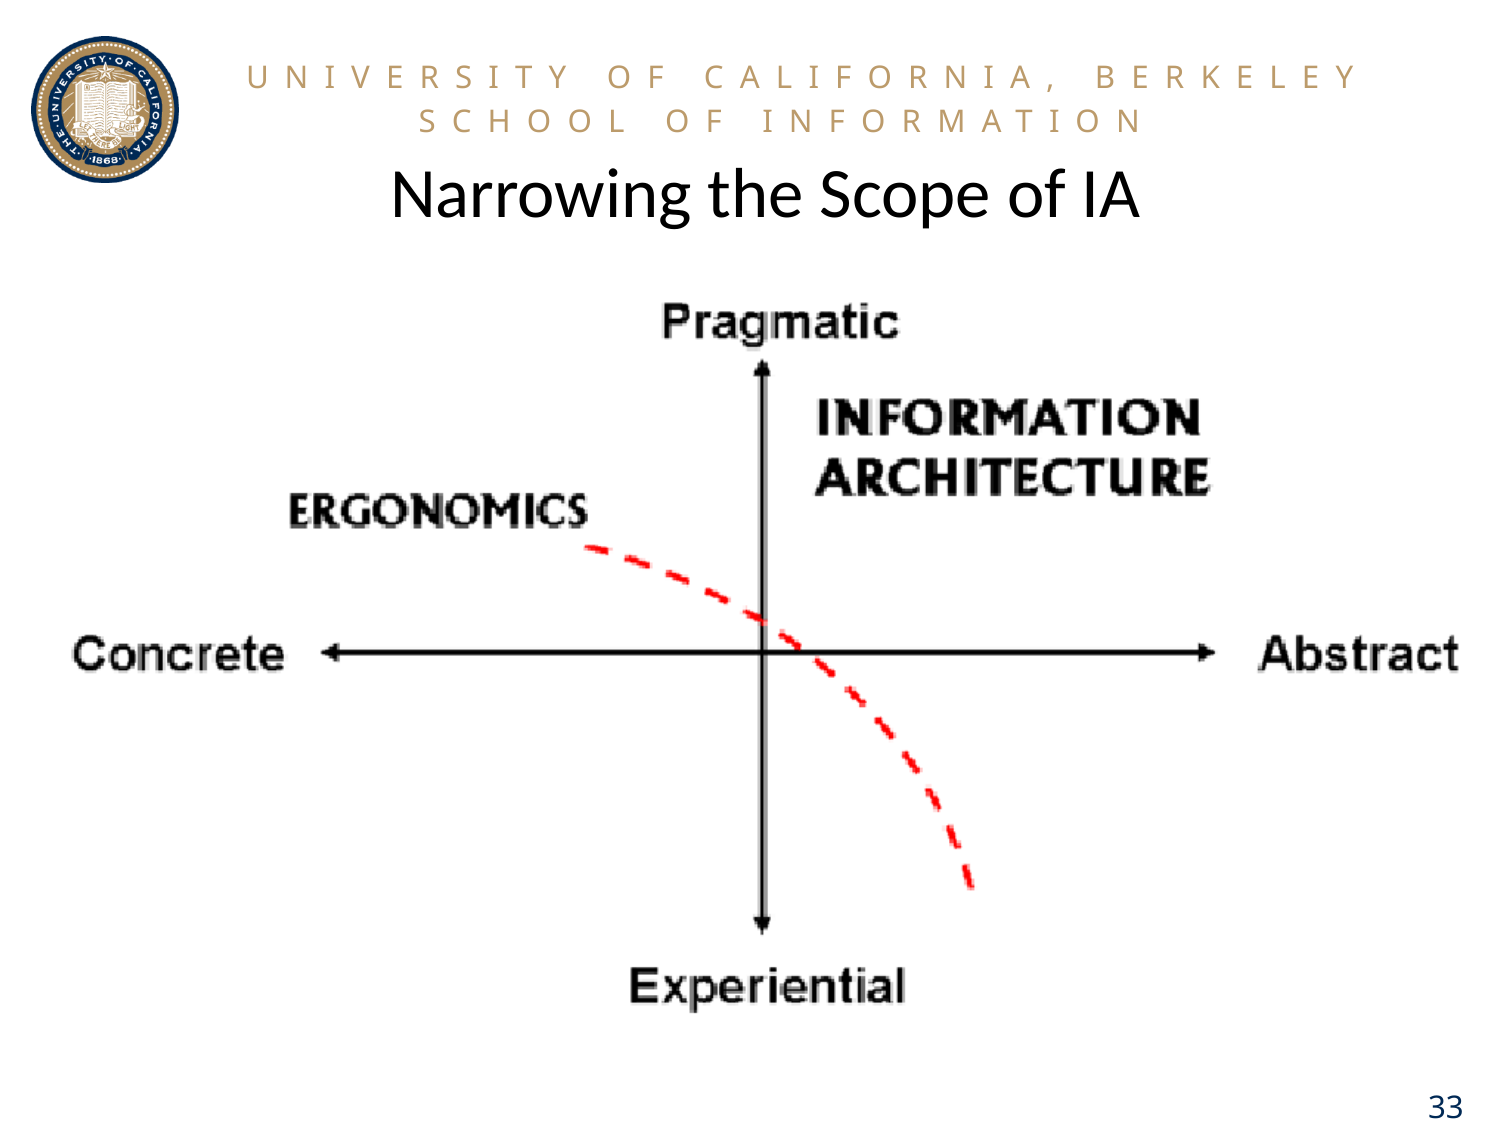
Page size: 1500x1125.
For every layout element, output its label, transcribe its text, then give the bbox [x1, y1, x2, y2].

title Narrowing the Scope of IA [90, 96, 1441, 286]
text_box SCHOOL OF INFORMATION [412, 105, 1147, 140]
text_box UNIVERSITY OF CALIFORNIA, BERKELEY [240, 61, 1361, 97]
picture [31, 36, 179, 184]
text_box 33 [1438, 1081, 1454, 1119]
picture [39, 287, 1500, 1025]
